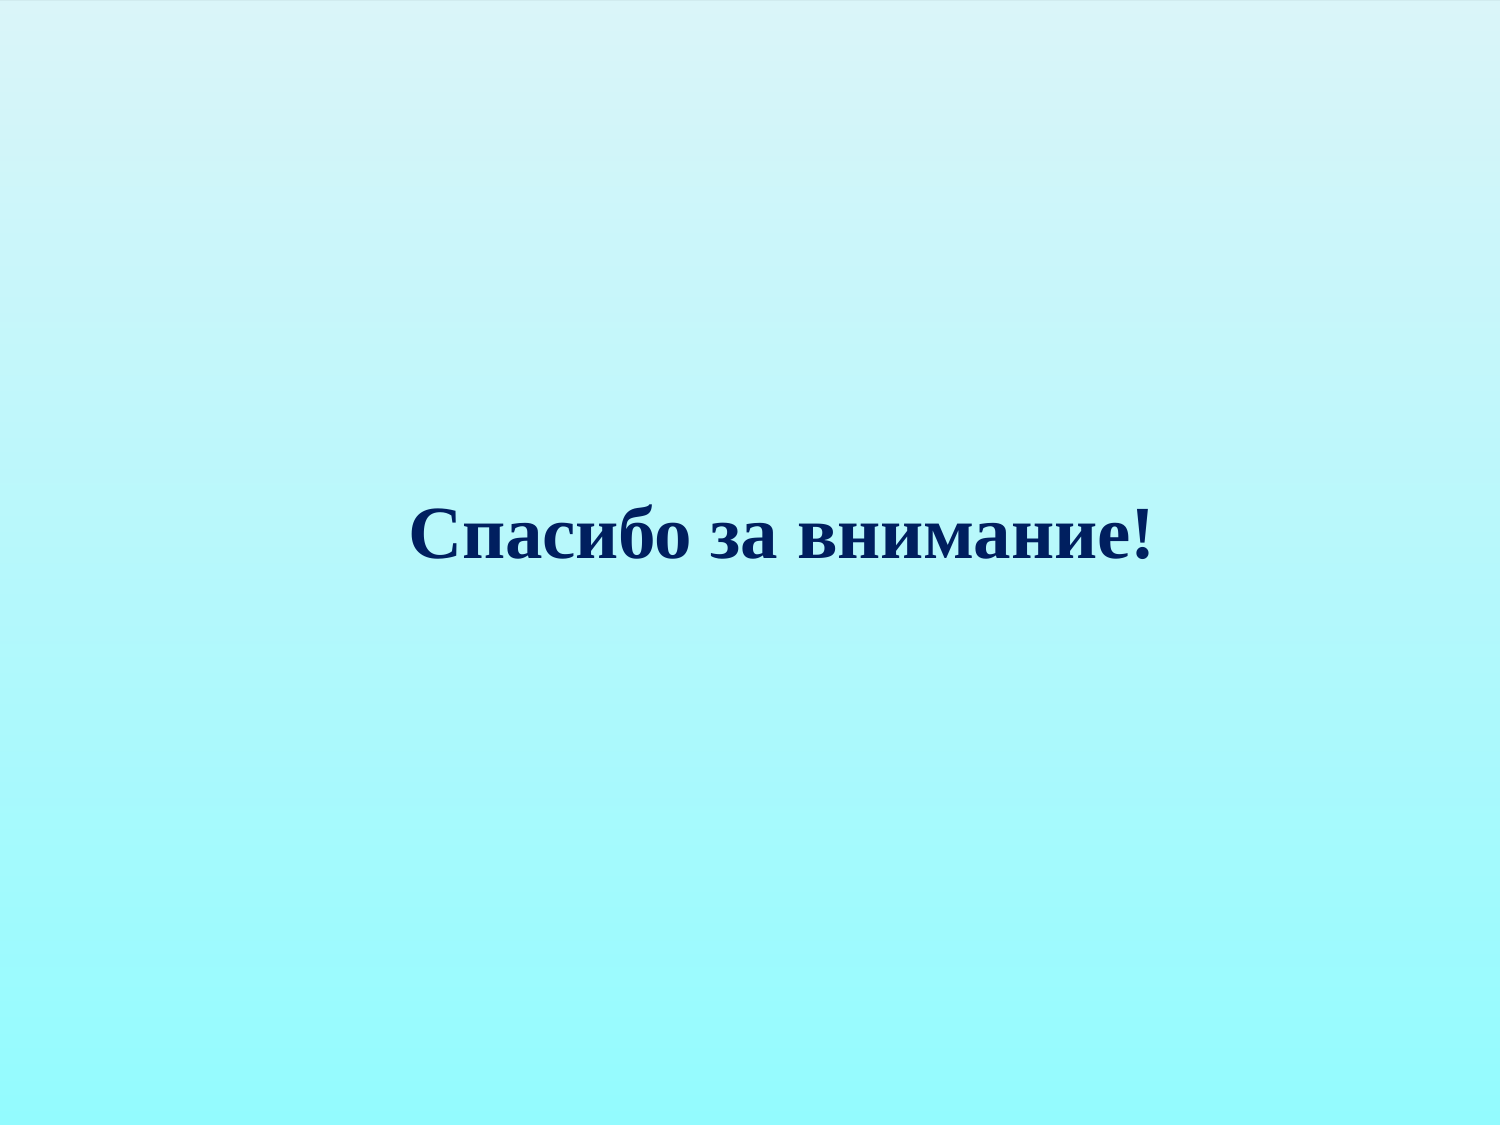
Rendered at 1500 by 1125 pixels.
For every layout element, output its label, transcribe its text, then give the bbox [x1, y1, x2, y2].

picture [0, 0, 1500, 1125]
title Спасибо за внимание! [406, 481, 1161, 672]
